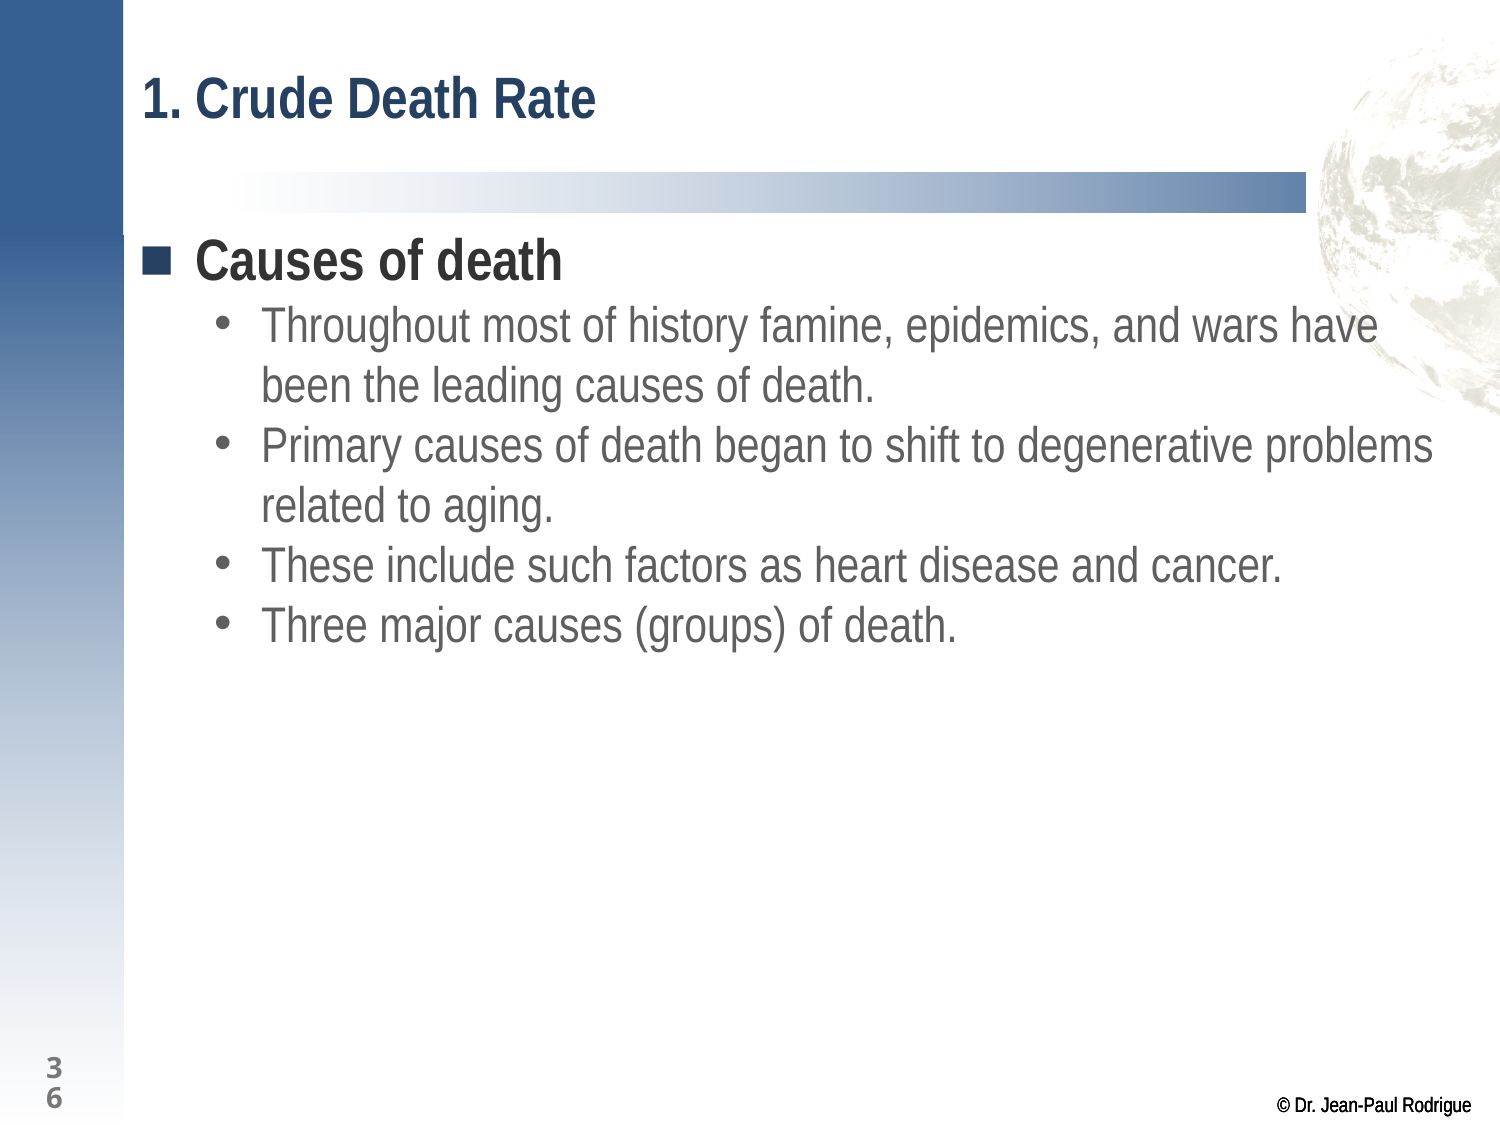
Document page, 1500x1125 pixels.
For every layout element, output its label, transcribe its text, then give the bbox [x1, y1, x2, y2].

title 1. Crude Death Rate [127, 16, 1476, 173]
slide_number 36 [30, 1041, 94, 1105]
list Causes of death Throughout most of history famine, epidemics, and wars have been the leading causes of death. Primary causes of death began to shift to degenerative problems related to aging. These include such factors as heart disease and cancer. Three major causes (groups) of death. [123, 214, 1477, 1084]
